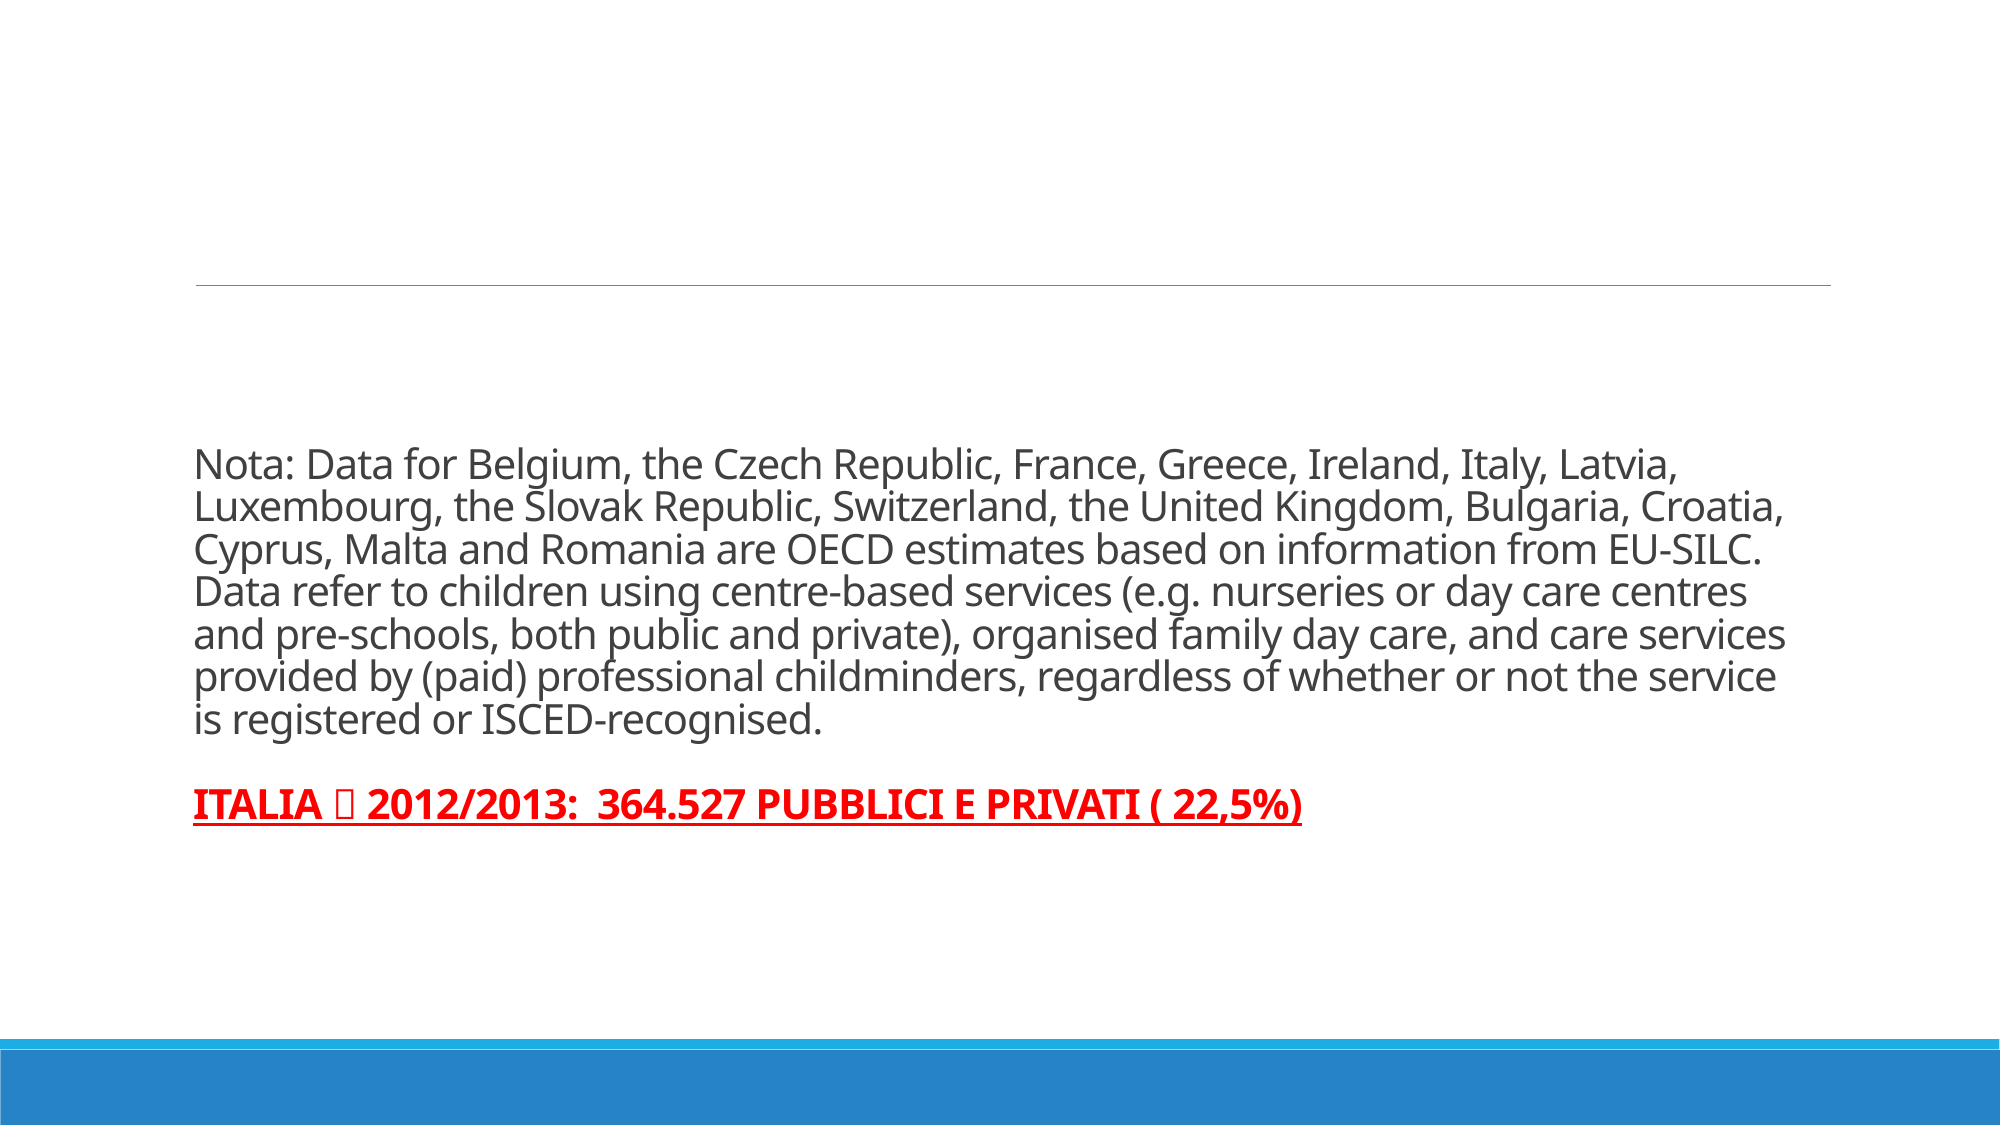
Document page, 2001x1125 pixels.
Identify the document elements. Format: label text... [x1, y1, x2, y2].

title Nota: Data for Belgium, the Czech Republic, France, Greece, Ireland, Italy, Latvia, Luxembourg, the Slovak Republic, Switzerland, the United Kingdom, Bulgaria, Croatia, Cyprus, Malta and Romania are OECD estimates based on information from EU-SILC. Data refer to children using centre-based services (e.g. nurseries or day care centres and pre-schools, both public and private), organised family day care, and care services provided by (paid) professional childminders, regardless of whether or not the service is registered or ISCED-recognised. ITALIA  2012/2013: 364.527 PUBBLICI E PRIVATI ( 22,5%) [178, 328, 1829, 836]
